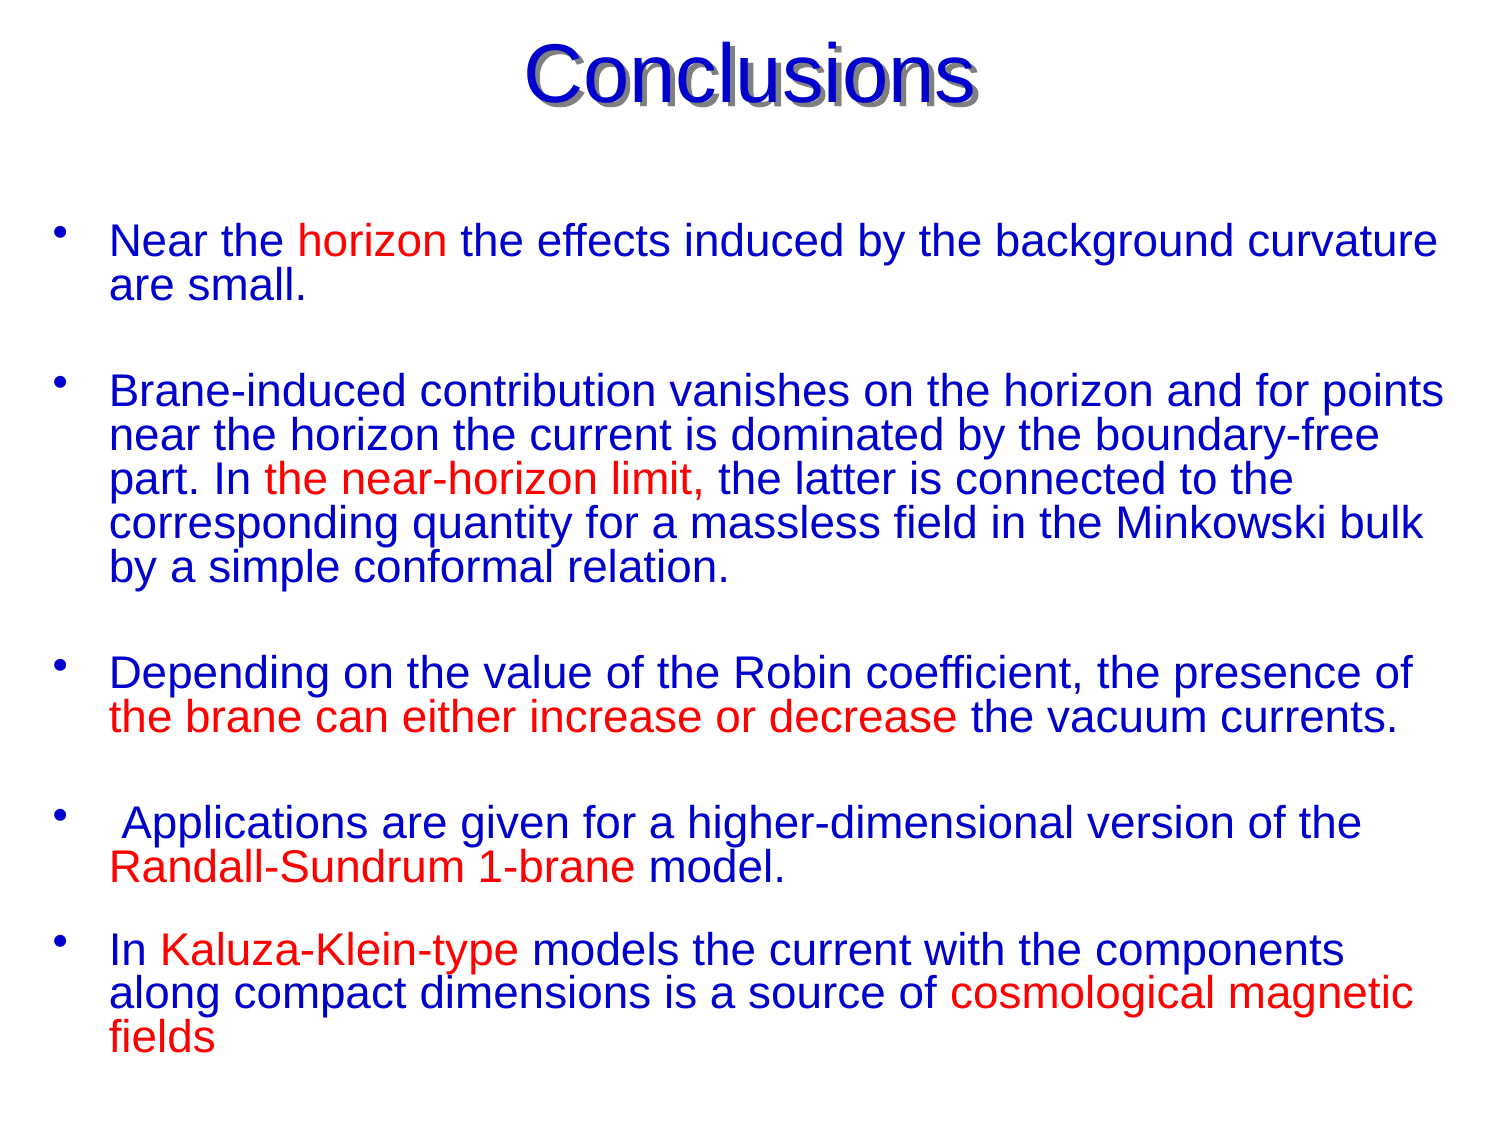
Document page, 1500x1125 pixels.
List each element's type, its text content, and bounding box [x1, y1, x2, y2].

title Conclusions [75, 24, 1425, 113]
list Near the horizon the effects induced by the background curvature are small. Brane-induced contribution vanishes on the horizon and for points near the horizon the current is dominated by the boundary-free part. In the near-horizon limit, the latter is connected to the corresponding quantity for a massless field in the Minkowski bulk by a simple conformal relation. Depending on the value of the Robin coefficient, the presence of the brane can either increase or decrease the vacuum currents. Applications are given for a higher-dimensional version of the Randall-Sundrum 1-brane model. In Kaluza-Klein-type models the current with the components along compact dimensions is a source of cosmological magnetic fields [37, 149, 1475, 1050]
